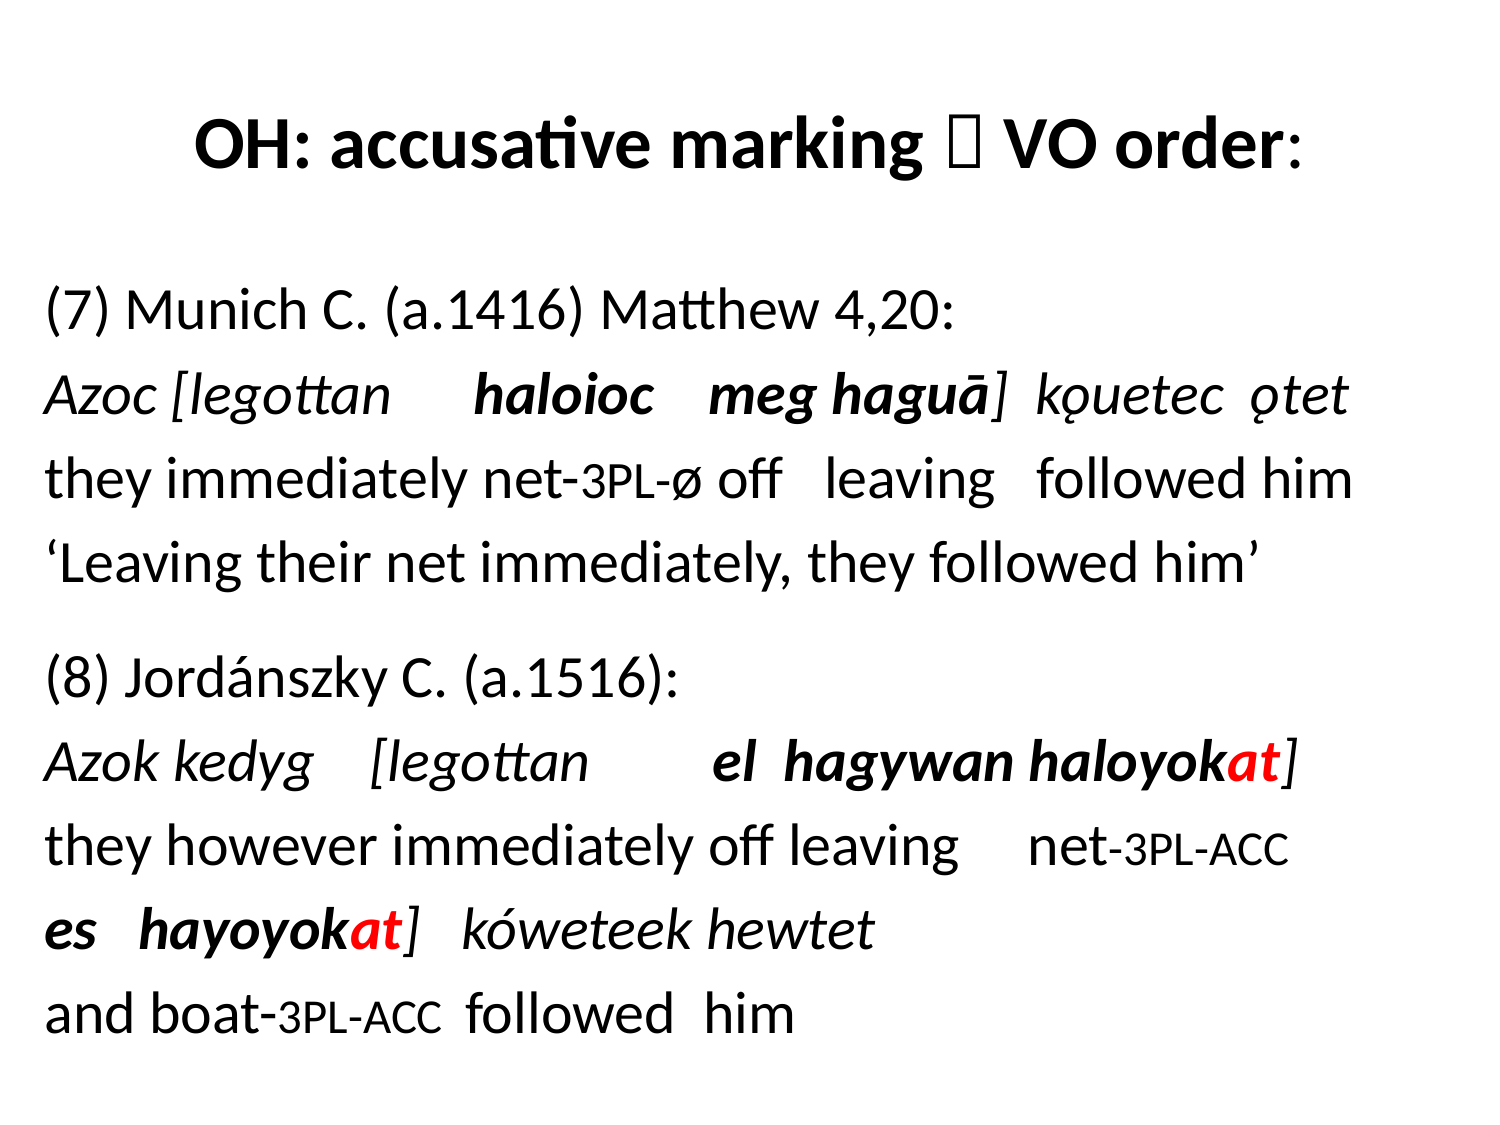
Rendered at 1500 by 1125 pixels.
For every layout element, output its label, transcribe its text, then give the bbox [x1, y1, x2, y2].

list (7) Munich C. (a.1416) Matthew 4,20: Azoc [legottan haloioc meg haguā] kǫuetec ǫtet they immediately net-3PL-ø off leaving followed him ‘Leaving their net immediately, they followed him’ (8) Jordánszky C. (a.1516): Azok kedyg [legottan el hagywan haloyokat] they however immediately off leaving net-3PL-ACC es hayoyokat] kóweteek hewtet and boat-3PL-ACC followed him [29, 262, 1471, 1071]
title OH: accusative marking  VO order: [75, 45, 1425, 233]
